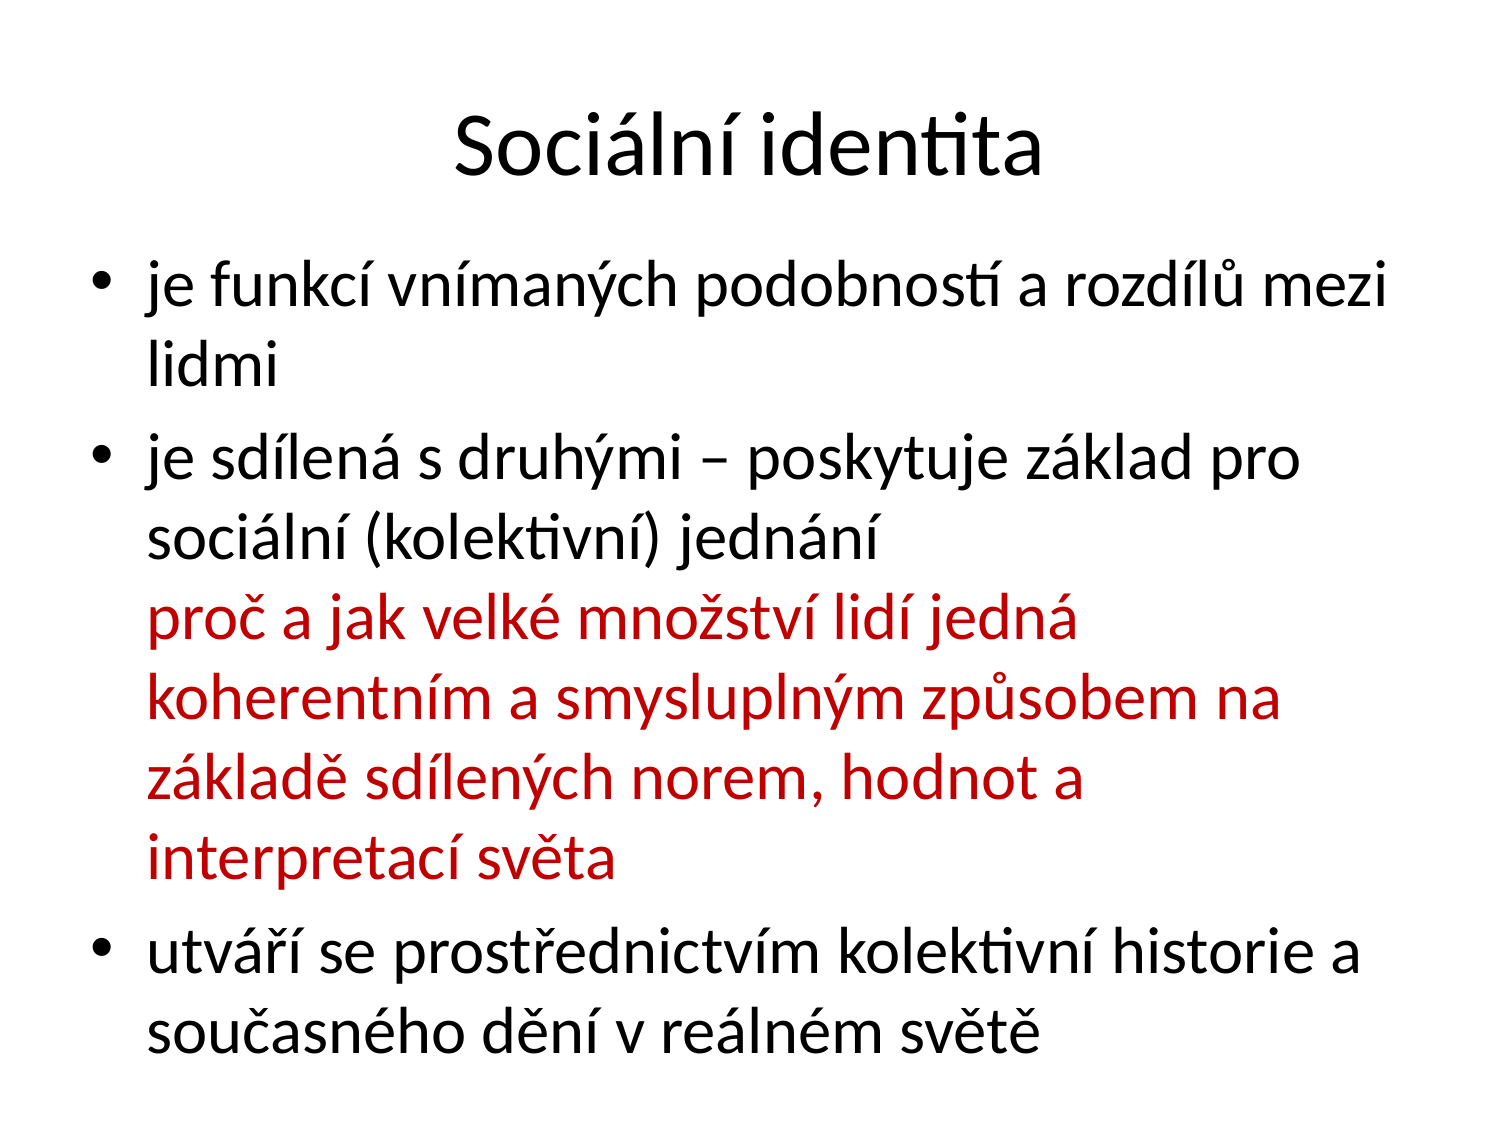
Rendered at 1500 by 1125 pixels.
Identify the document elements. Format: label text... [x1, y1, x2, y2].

title Sociální identita [75, 45, 1425, 231]
list je funkcí vnímaných podobností a rozdílů mezi lidmi je sdílená s druhými – poskytuje základ pro sociální (kolektivní) jednání proč a jak velké množství lidí jedná koherentním a smysluplným způsobem na základě sdílených norem, hodnot a interpretací světa utváří se prostřednictvím kolektivní historie a současného dění v reálném světě [75, 231, 1425, 1083]
